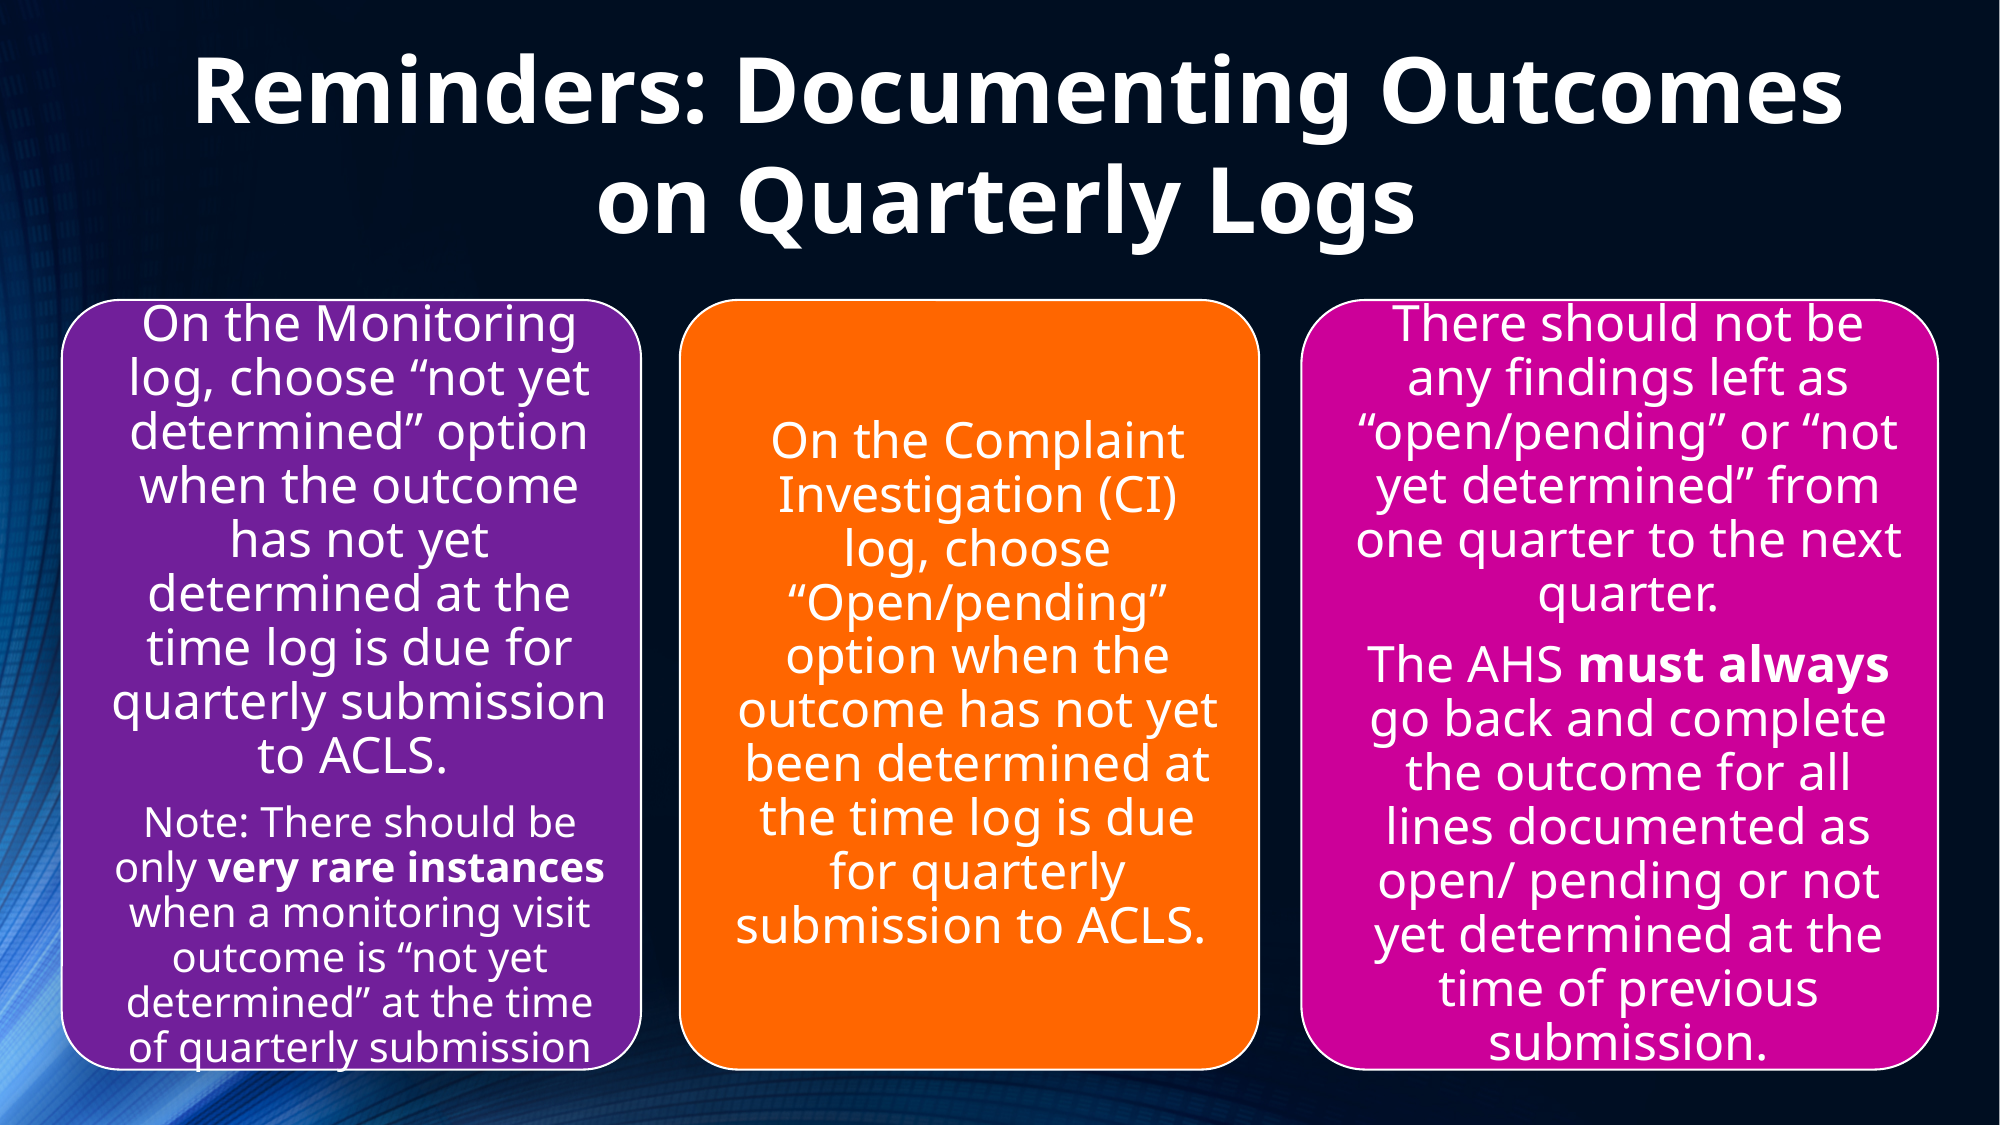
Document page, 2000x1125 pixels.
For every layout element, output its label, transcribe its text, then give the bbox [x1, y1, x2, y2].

picture [0, 0, 2000, 1125]
text_box Reminders: Documenting Outcomes on Quarterly Logs [137, 24, 1900, 260]
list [43, 299, 1956, 1070]
